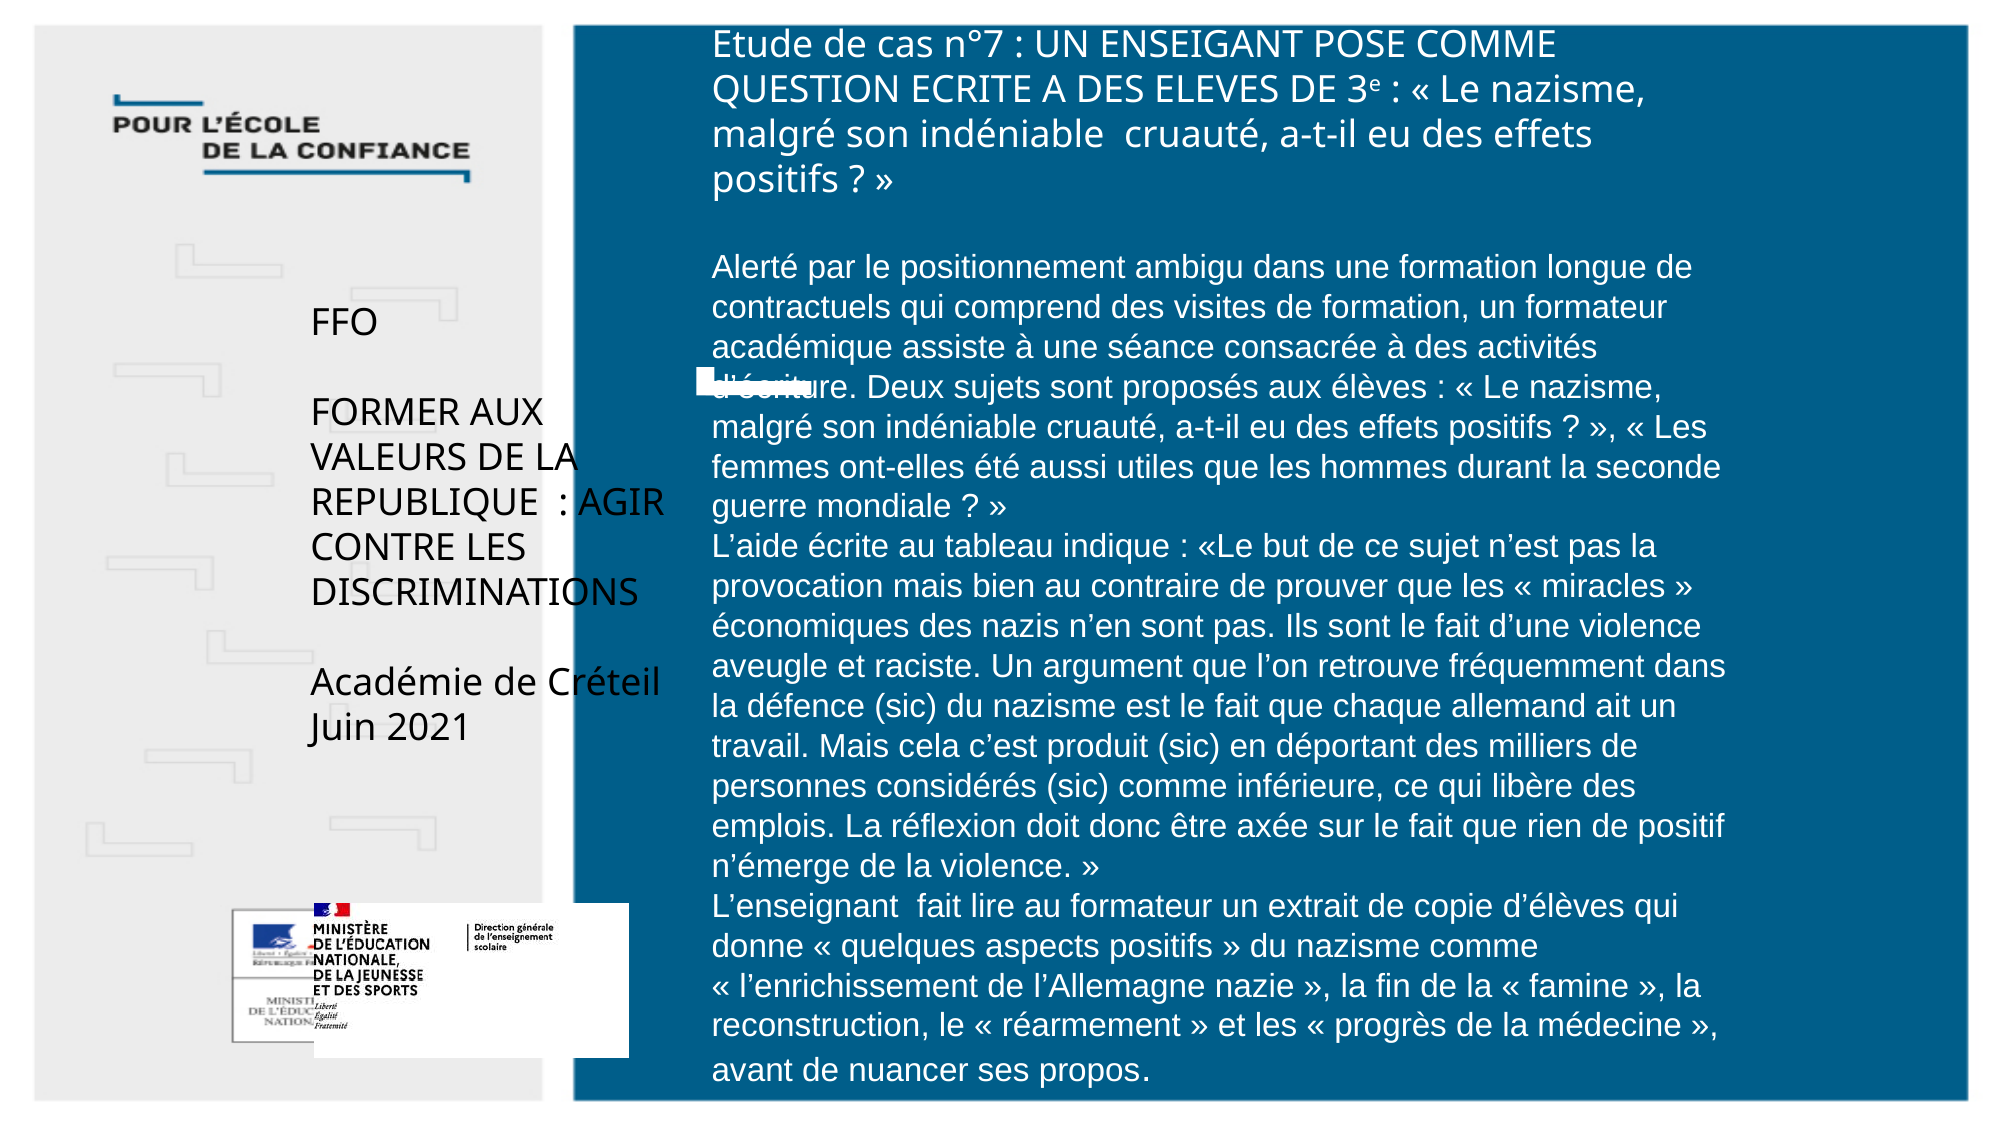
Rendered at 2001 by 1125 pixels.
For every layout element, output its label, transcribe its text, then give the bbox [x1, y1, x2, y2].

picture [0, 1, 2000, 1125]
text_box FFO FORMER AUX VALEURS DE LA REPUBLIQUE : AGIR CONTRE LES DISCRIMINATIONS Académie de Créteil Juin 2021 [295, 290, 691, 756]
text_box Etude de cas n°7 : UN ENSEIGANT POSE COMME QUESTION ECRITE A DES ELEVES DE 3e : « Le nazisme, malgré son indéniable cruauté, a-t-il eu des effets positifs ? » Alerté par le positionnement ambigu dans une formation longue de contractuels qui comprend des visites de formation, un formateur académique assiste à une séance consacrée à des activités d’écriture. Deux sujets sont proposés aux élèves : « Le nazisme, malgré son indéniable cruauté, a-t-il eu des effets positifs ? », « Les femmes ont-elles été aussi utiles que les hommes durant la seconde guerre mondiale ? » L’aide écrite au tableau indique : «Le but de ce sujet n’est pas la provocation mais bien au contraire de prouver que les « miracles » économiques des nazis n’en sont pas. Ils sont le fait d’une violence aveugle et raciste. Un argument que l’on retrouve fréquemment dans la défence (sic) du nazisme est le fait que chaque allemand ait un travail. Mais cela c’est produit (sic) en déportant des milliers de personnes considérés (sic) comme inférieure, ce qui libère des emplois. La réflexion doit donc être axée sur le fait que rien de positif n’émerge de la violence. » L’enseignant fait lire au formateur un extrait de copie d’élèves qui donne « quelques aspects positifs » du nazisme comme « l’enrichissement de l’Allemagne nazie », la fin de la « famine », la reconstruction, le « réarmement » et les « progrès de la médecine », avant de nuancer ses propos. [696, 12, 1750, 1125]
